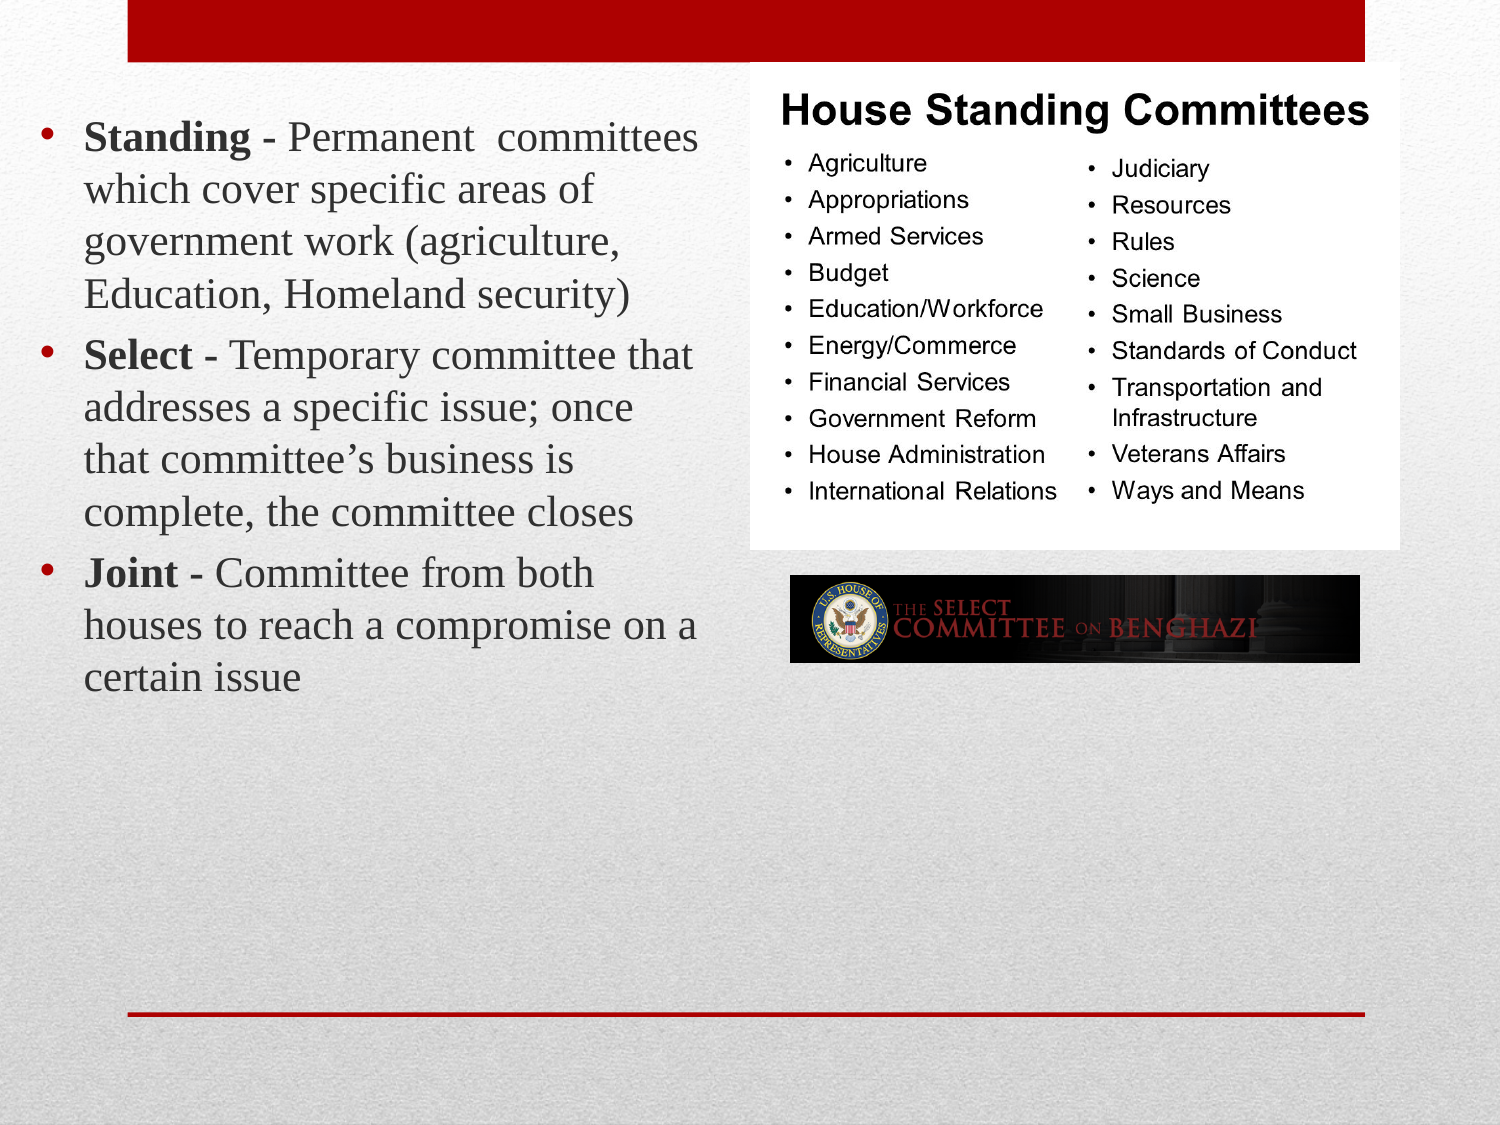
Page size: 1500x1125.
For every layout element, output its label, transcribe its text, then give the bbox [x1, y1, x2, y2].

list Standing - Permanent committees which cover specific areas of government work (agriculture, Education, Homeland security) Select - Temporary committee that addresses a specific issue; once that committee’s business is complete, the committee closes Joint - Committee from both houses to reach a compromise on a certain issue [24, 99, 725, 718]
picture [749, 61, 1401, 551]
picture [789, 574, 1361, 663]
